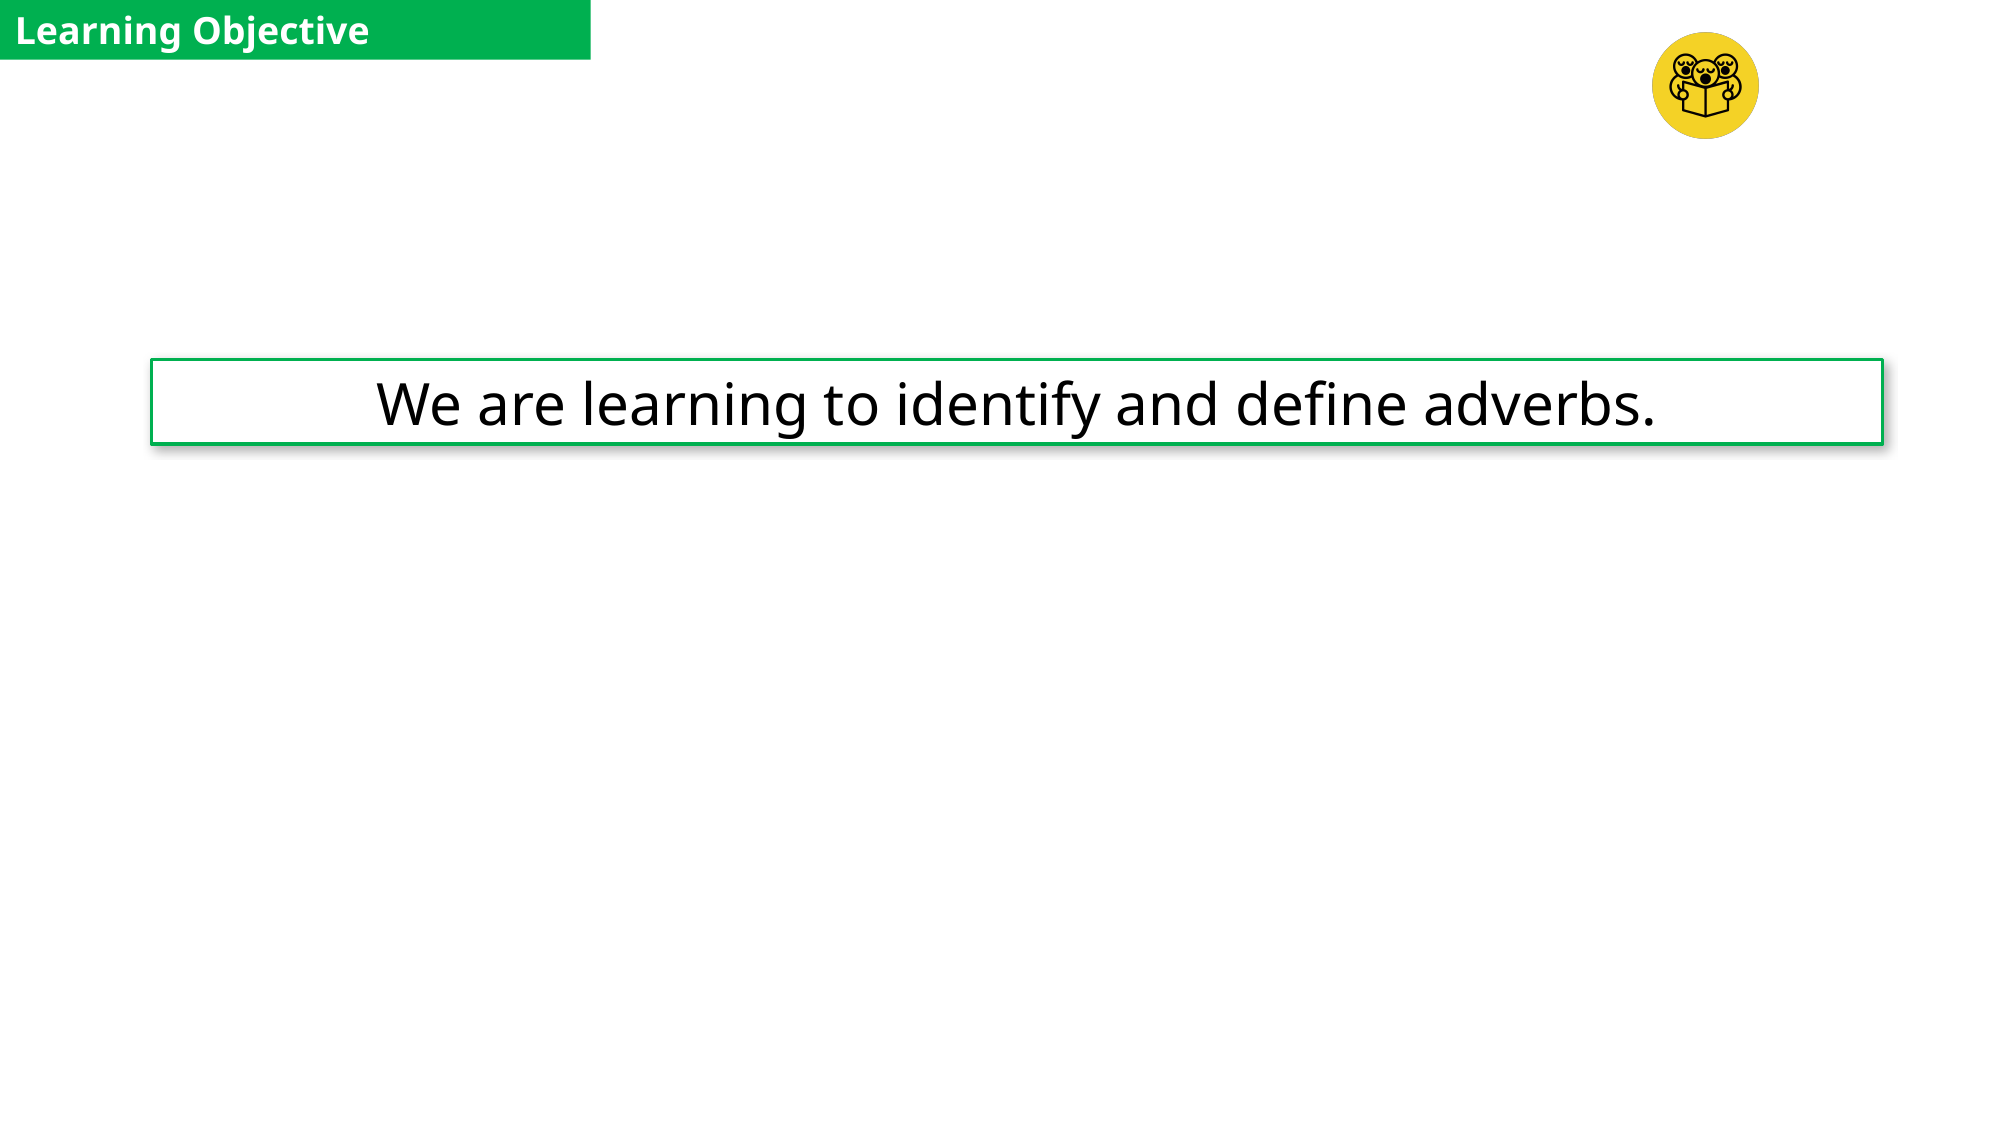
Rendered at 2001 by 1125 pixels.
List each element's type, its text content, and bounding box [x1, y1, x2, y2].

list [1650, 30, 1761, 141]
text_box Learning Objective [0, 0, 591, 60]
text_box We are learning to identify and define adverbs. [151, 359, 1883, 445]
